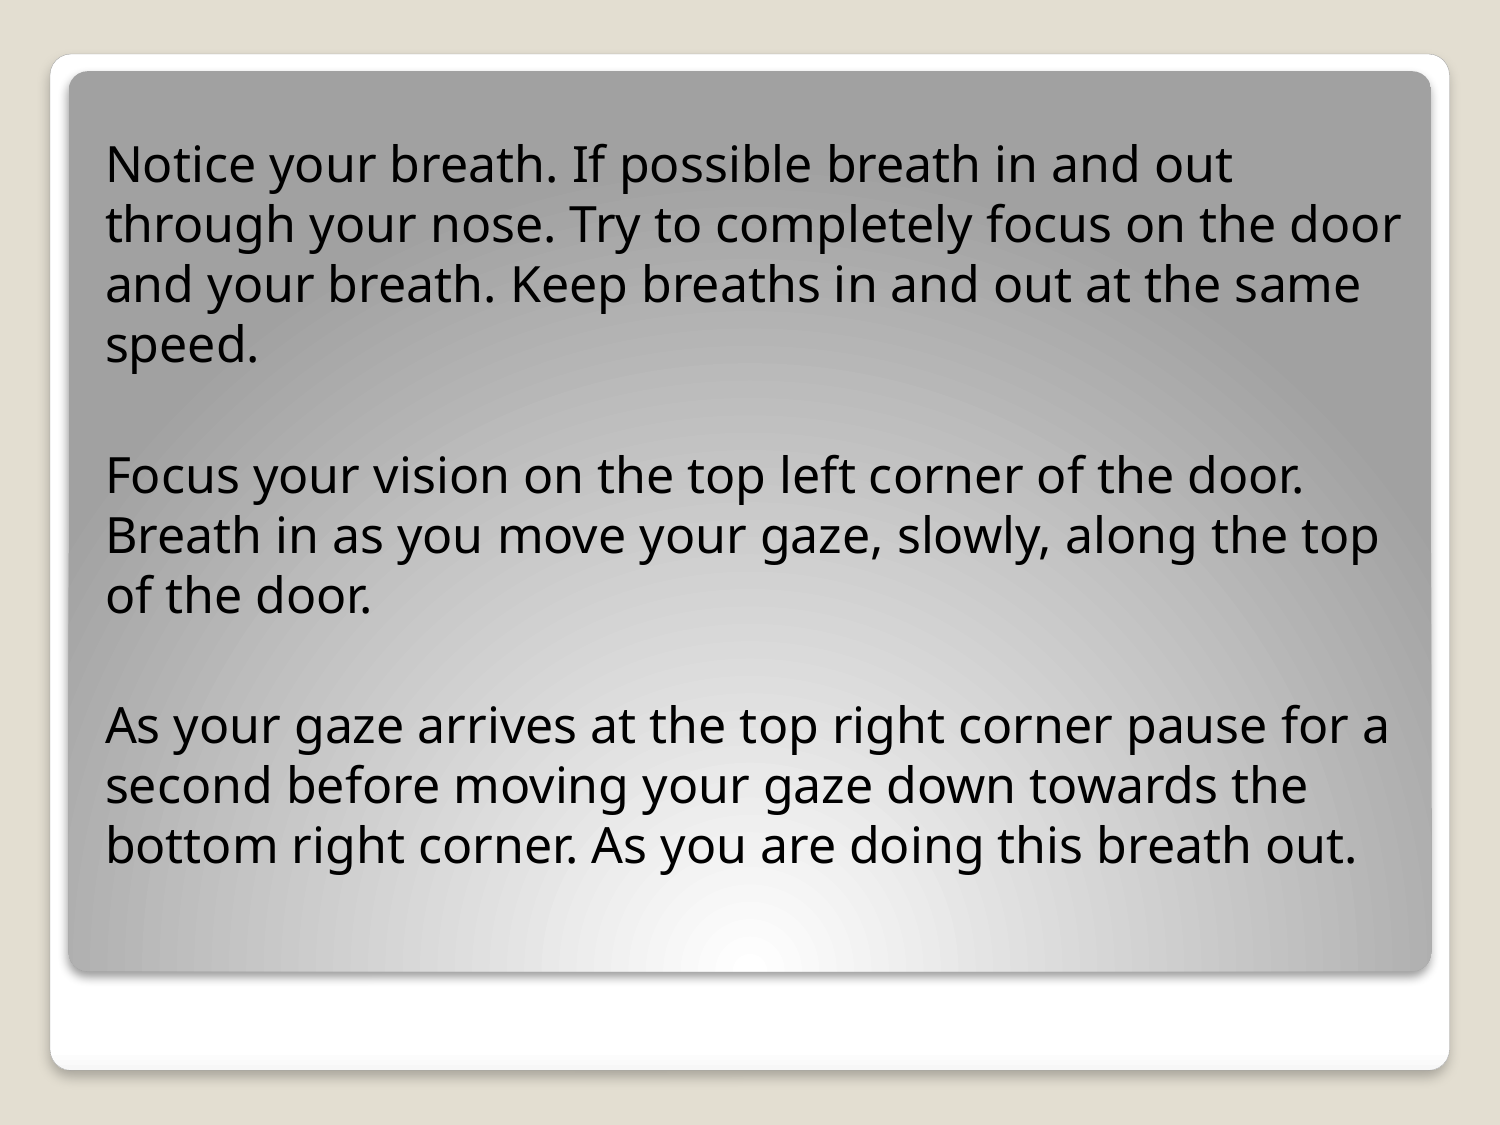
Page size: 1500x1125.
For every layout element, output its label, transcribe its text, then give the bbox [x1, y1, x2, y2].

list Notice your breath. If possible breath in and out through your nose. Try to completely focus on the door and your breath. Keep breaths in and out at the same speed. Focus your vision on the top left corner of the door. Breath in as you move your gaze, slowly, along the top of the door. As your gaze arrives at the top right corner pause for a second before moving your gaze down towards the bottom right corner. As you are doing this breath out. [75, 42, 1425, 1083]
